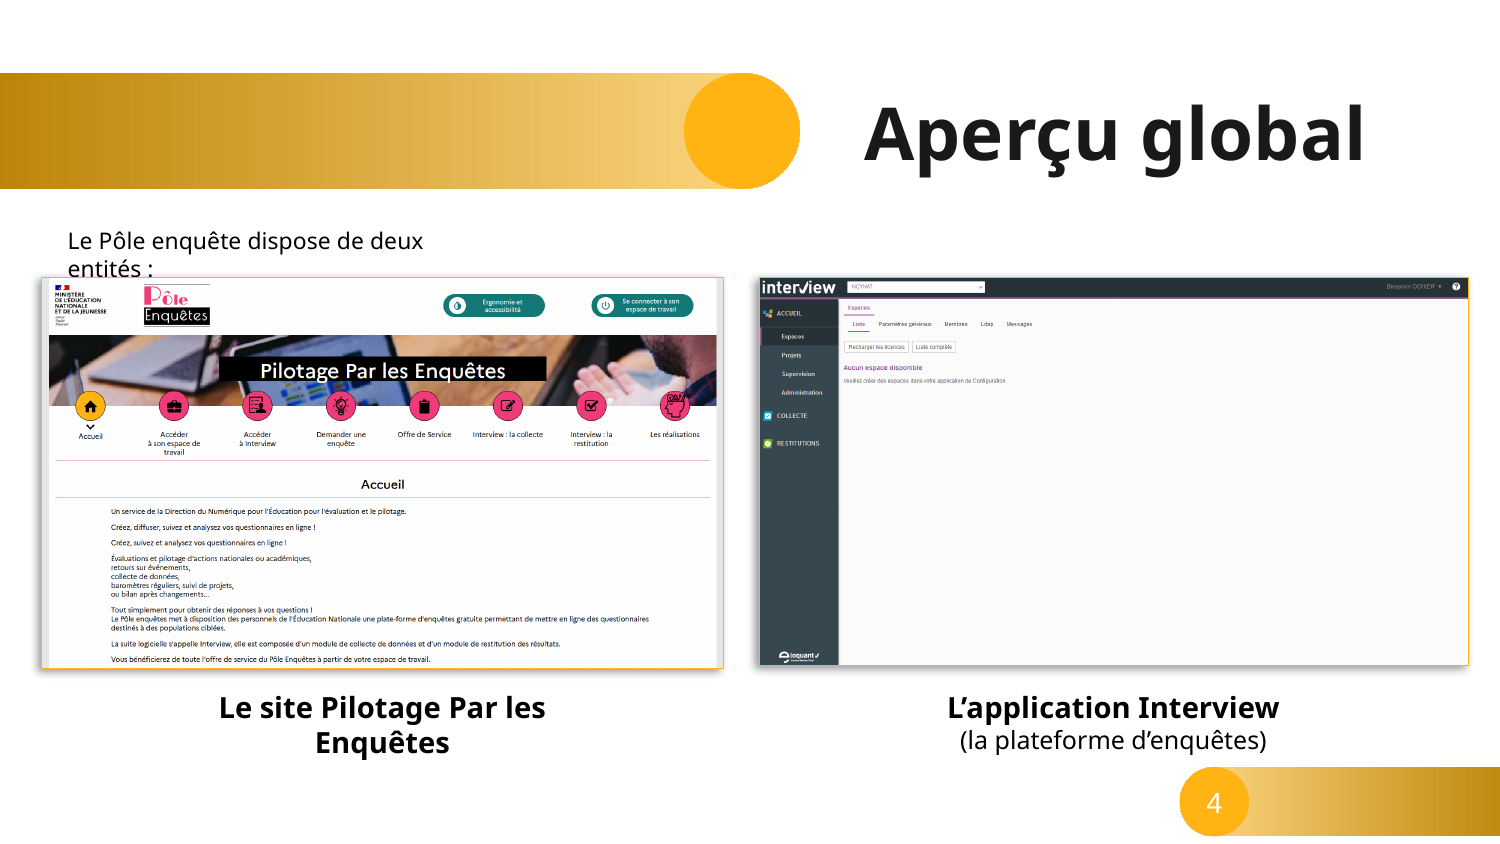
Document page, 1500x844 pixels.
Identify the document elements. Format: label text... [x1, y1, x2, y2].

text_box Le site Pilotage Par les Enquêtes [138, 682, 627, 767]
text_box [1179, 766, 1500, 837]
picture [41, 277, 724, 670]
picture [759, 277, 1469, 667]
title Aperçu global [801, 72, 1382, 167]
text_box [0, 72, 801, 190]
text_box Le Pôle enquête dispose de deux entités : [53, 219, 530, 274]
text_box L’application Interview (la plateforme d’enquêtes) [870, 682, 1358, 762]
